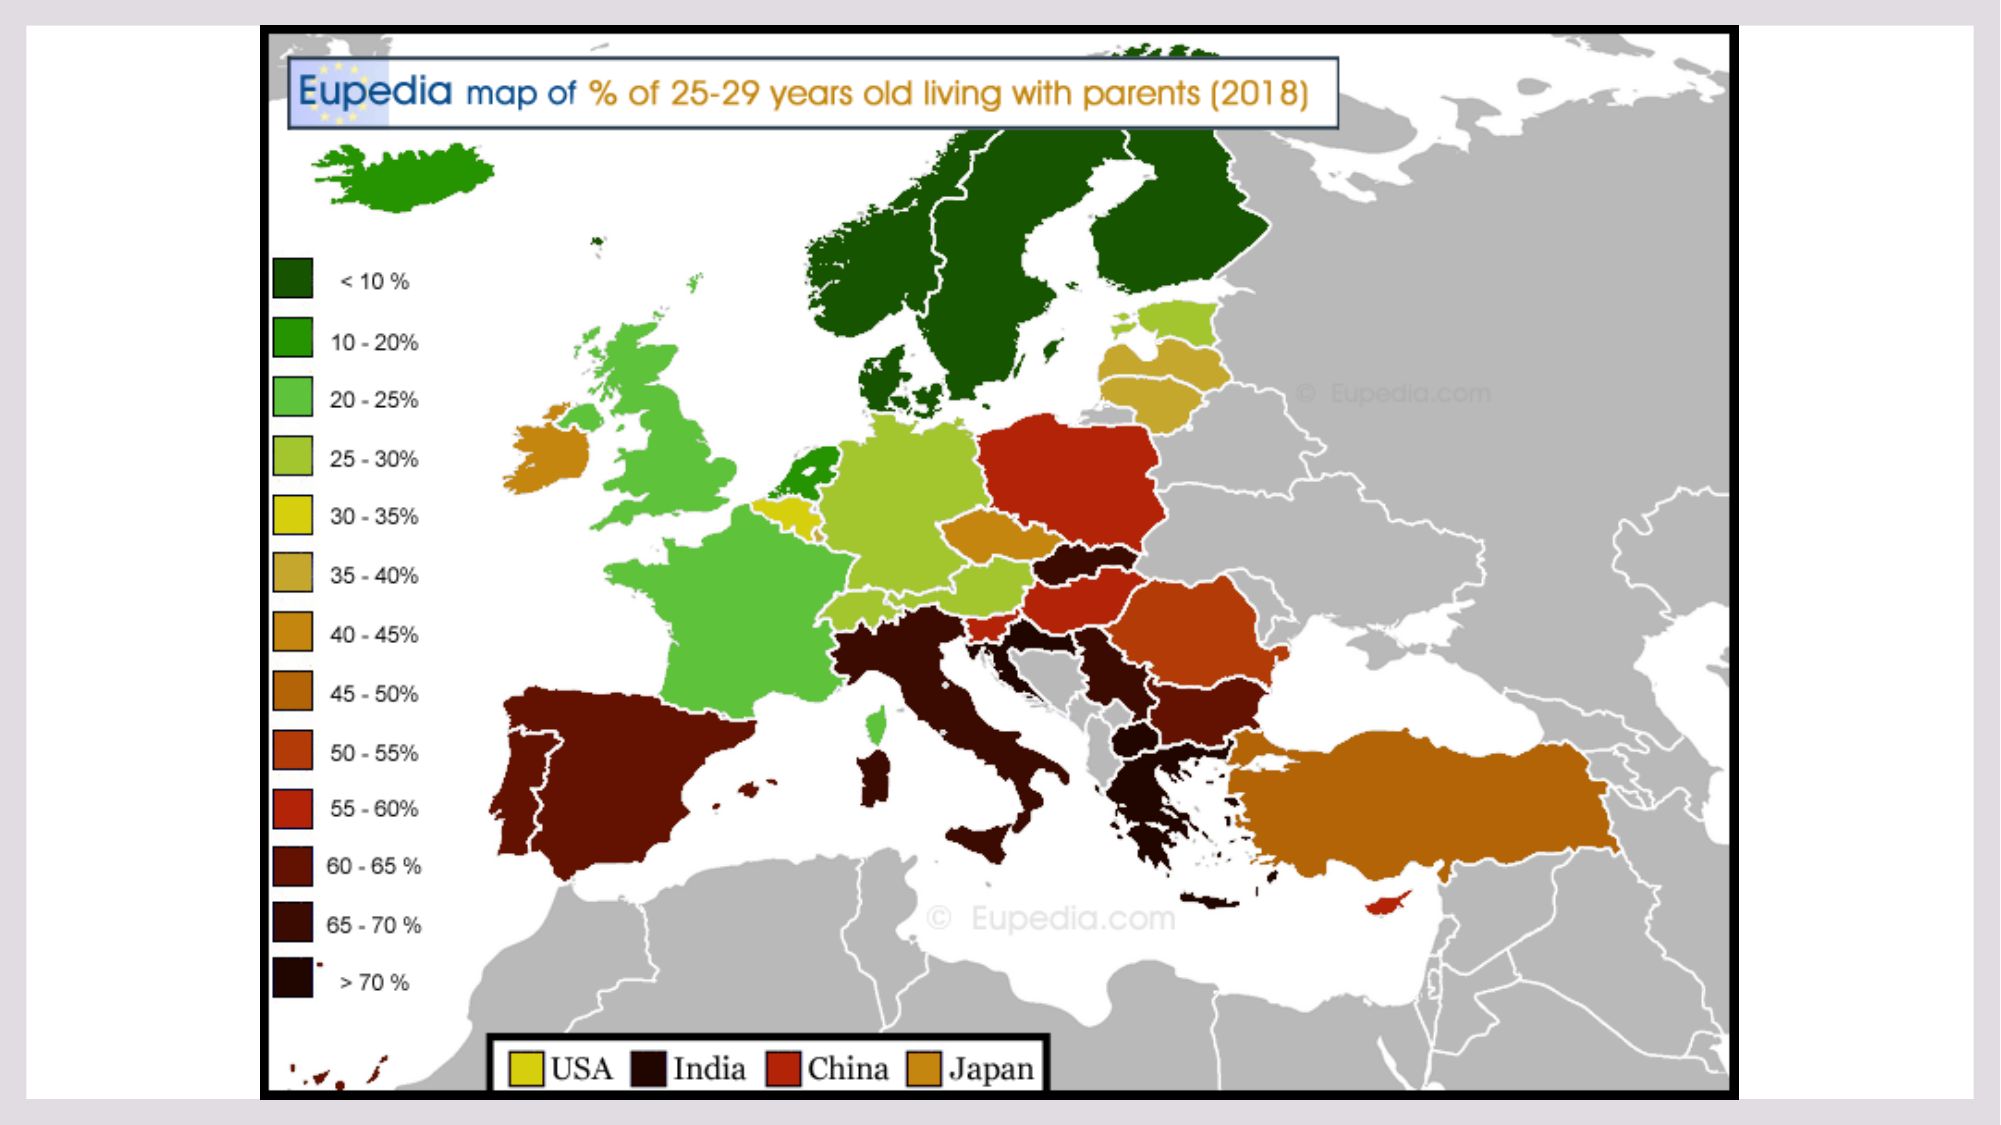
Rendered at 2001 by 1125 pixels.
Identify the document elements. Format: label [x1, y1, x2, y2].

picture [260, 25, 1739, 1100]
